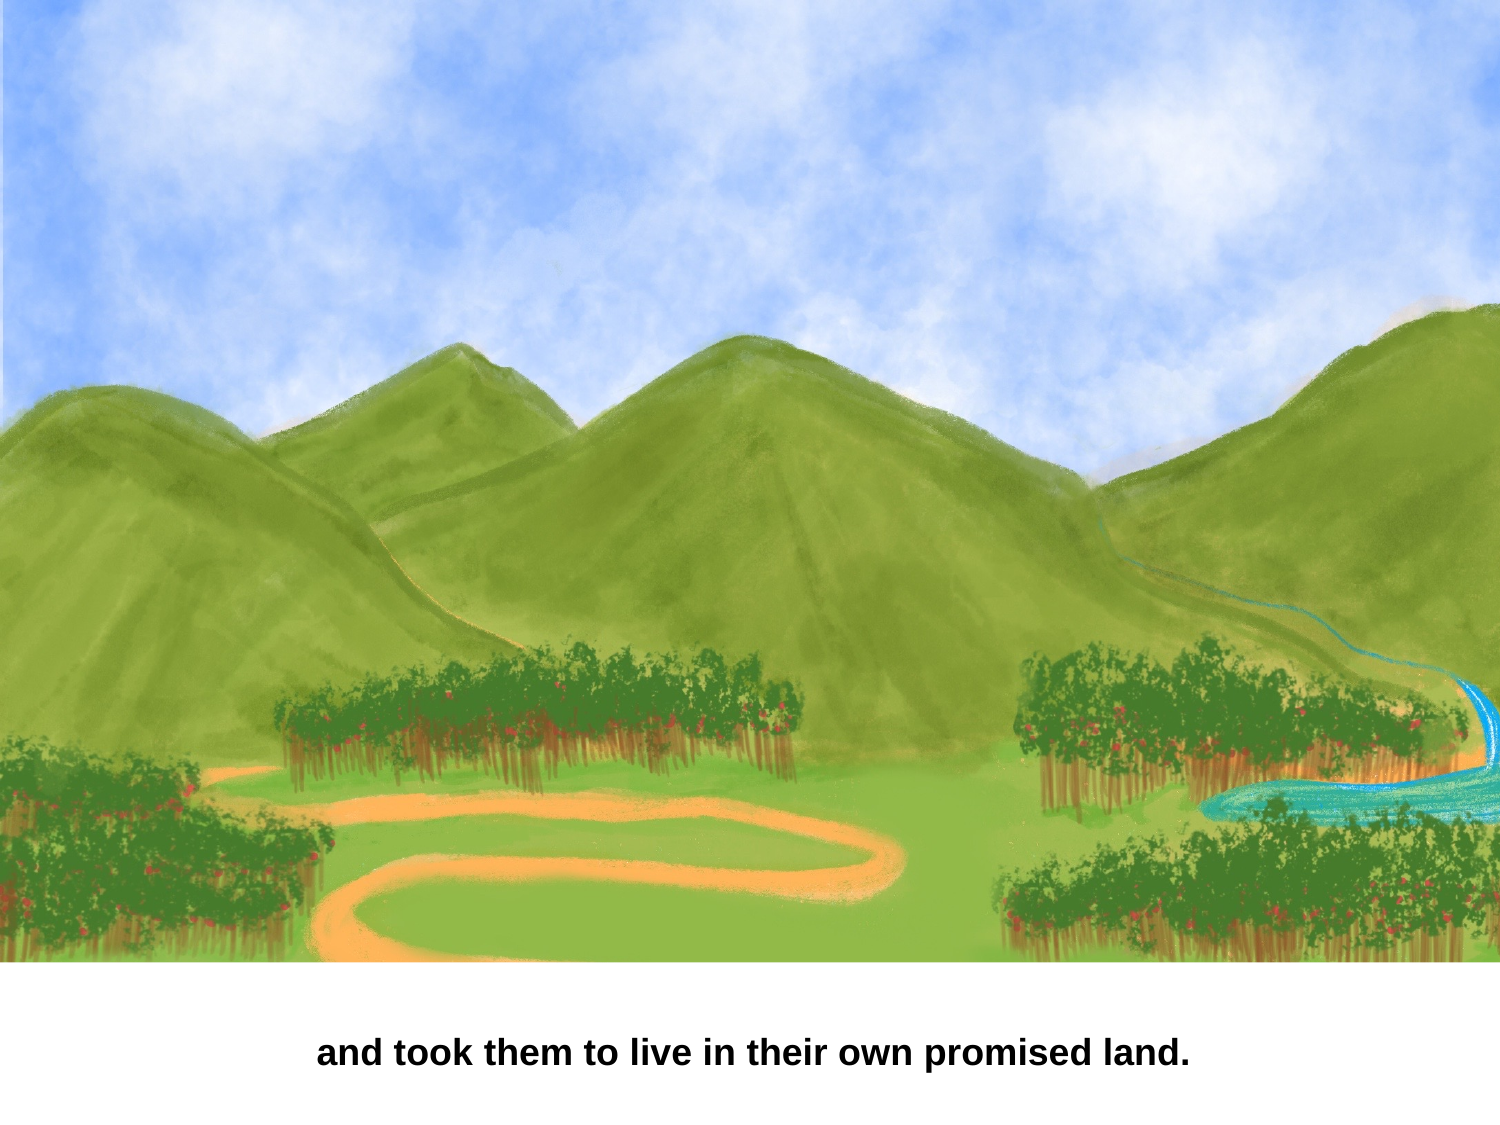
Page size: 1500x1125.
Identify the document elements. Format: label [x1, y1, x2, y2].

text_box [0, 962, 1500, 1125]
picture [0, 0, 1500, 962]
